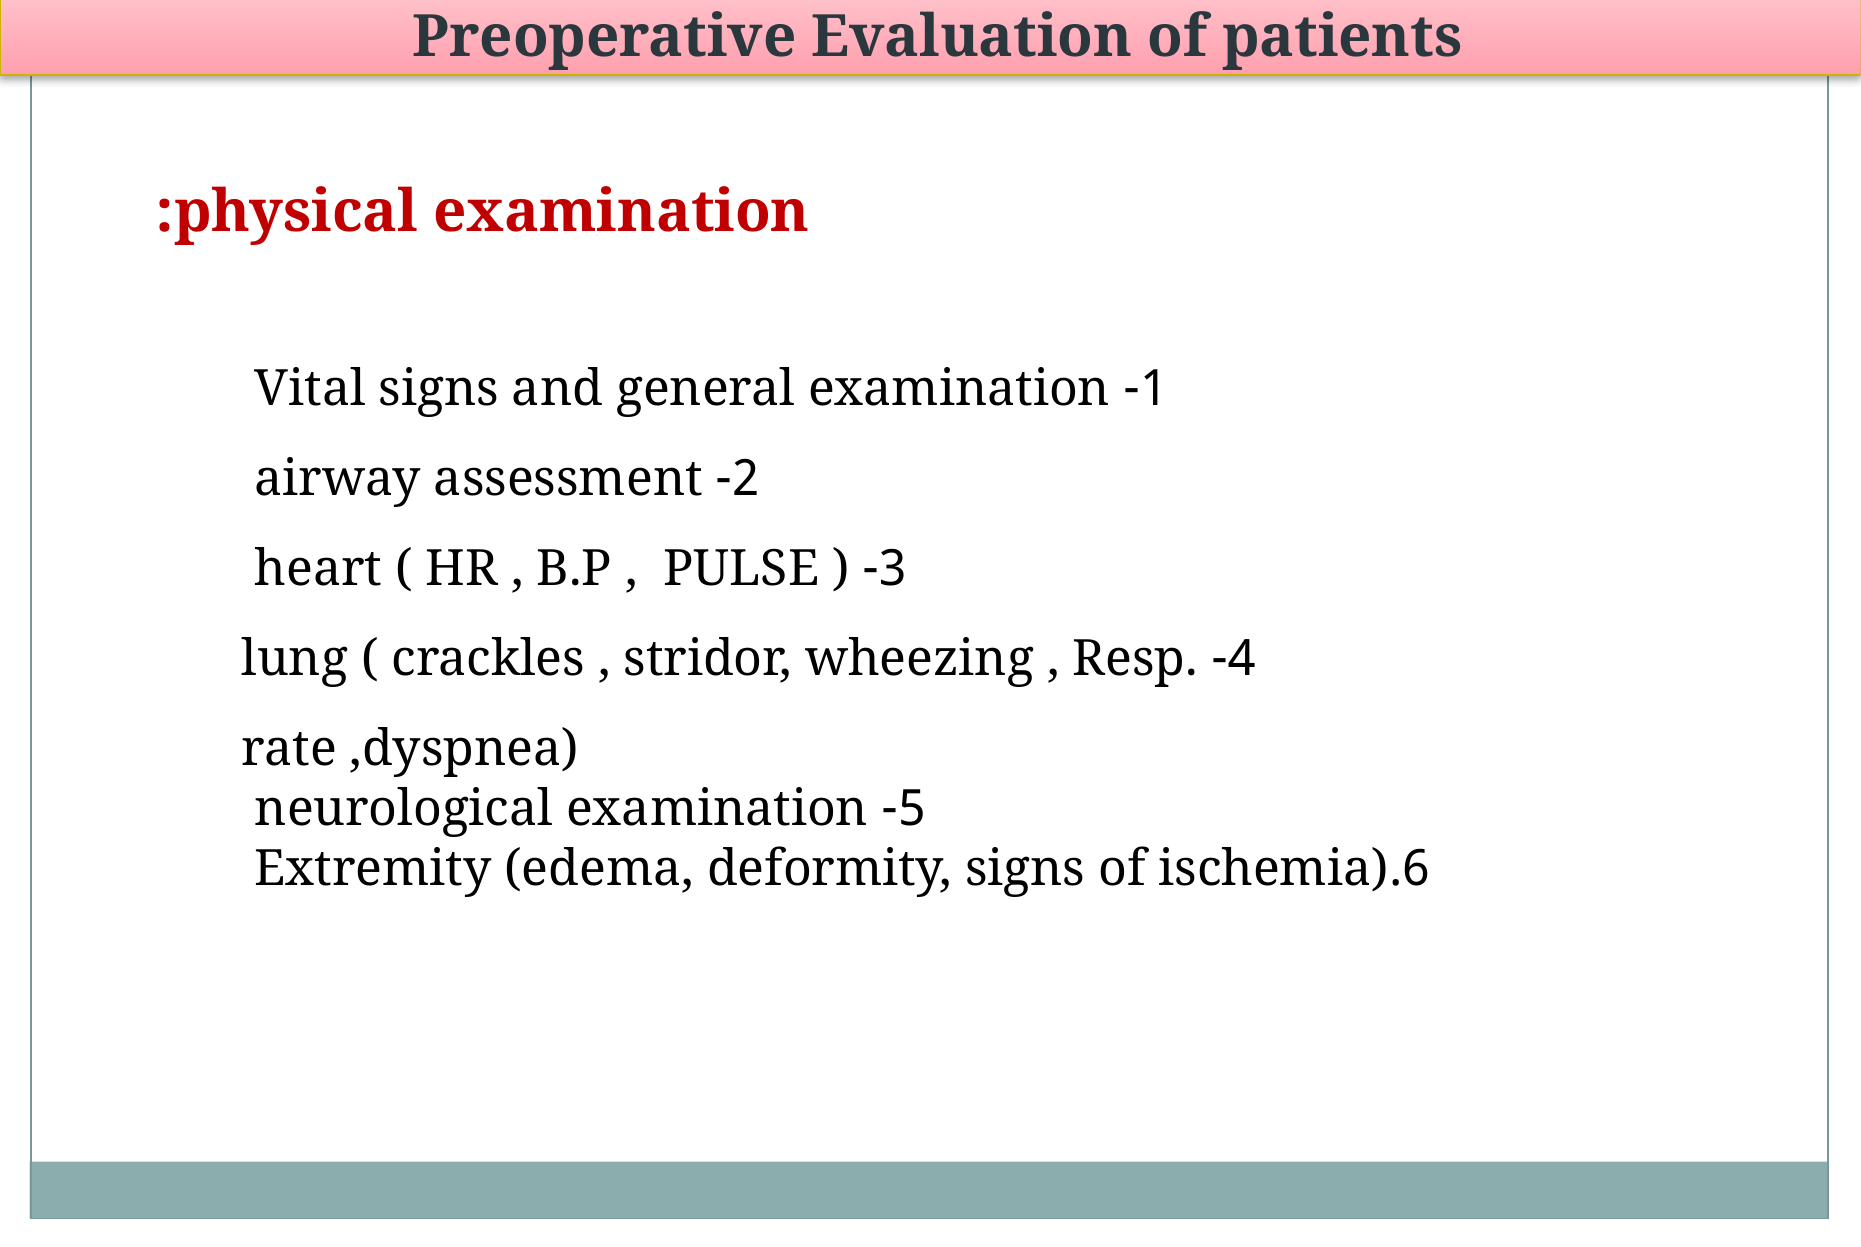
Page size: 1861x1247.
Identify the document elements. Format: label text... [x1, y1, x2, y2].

text_box physical examination: [140, 166, 825, 251]
text_box Preoperative Evaluation of patients [0, 0, 1861, 76]
text_box 1- Vital signs and general examination 2- airway assessment 3- heart ( HR , B.P , PULSE ) 4- lung ( crackles , stridor, wheezing , Resp. rate ,dyspnea) 5- neurological examination 6.Extremity (edema, deformity, signs of ischemia) [227, 318, 1481, 994]
